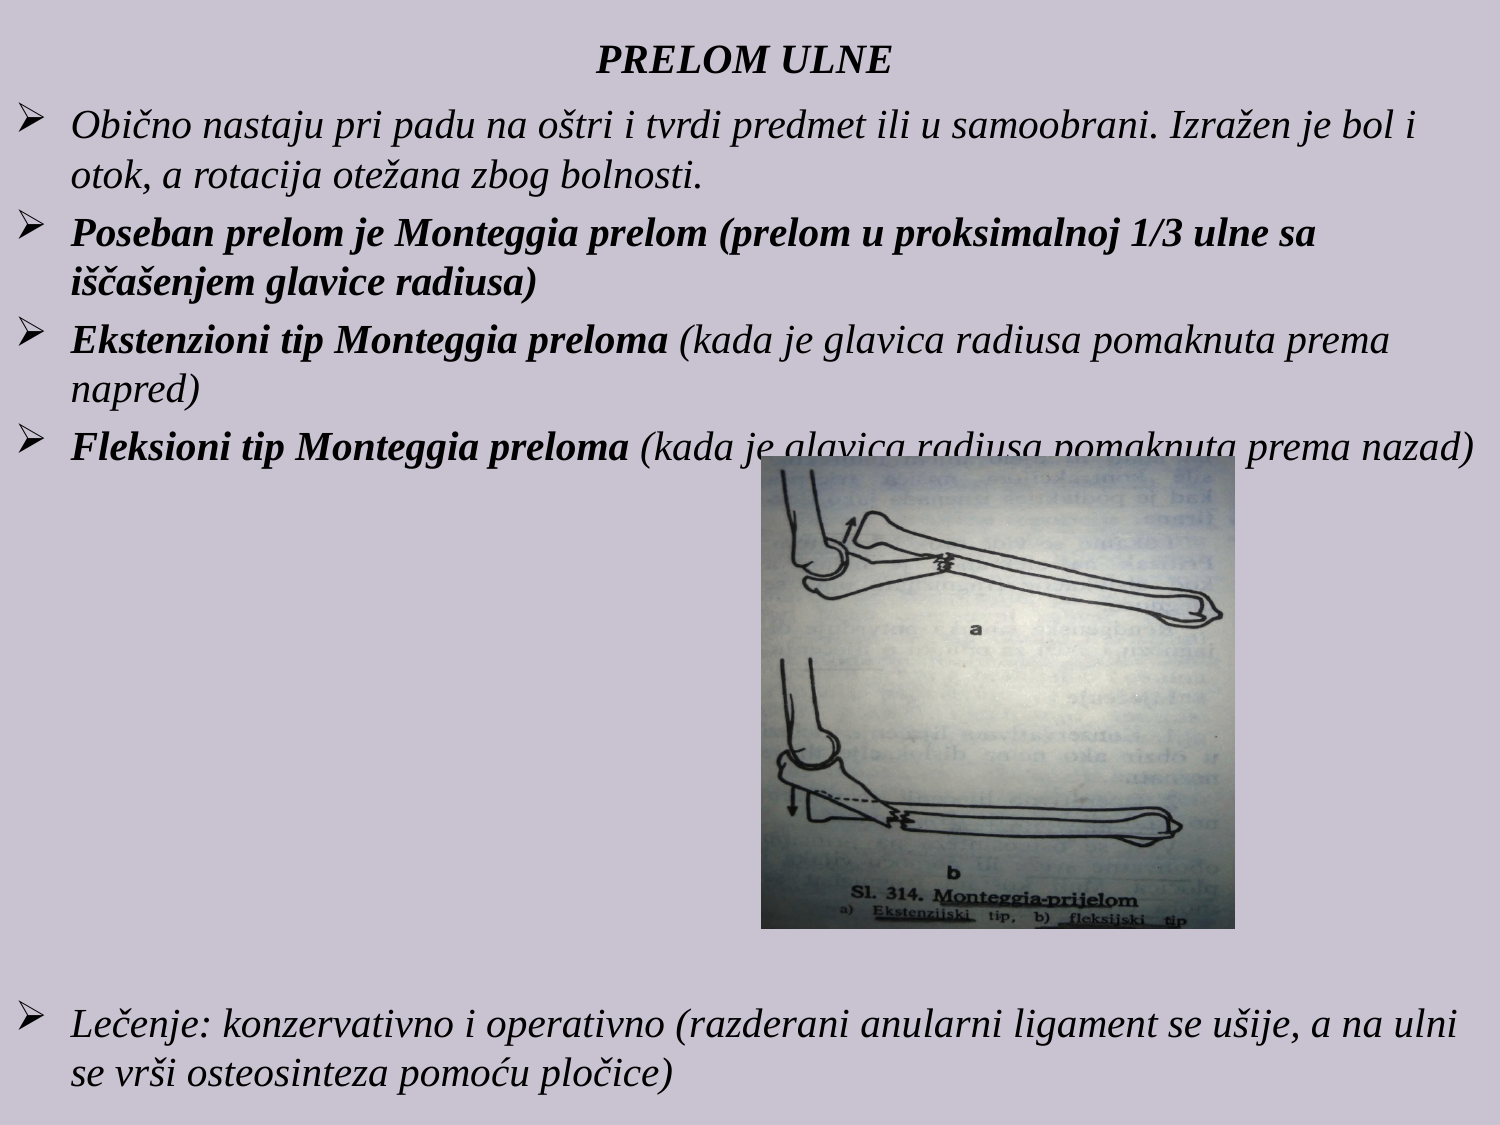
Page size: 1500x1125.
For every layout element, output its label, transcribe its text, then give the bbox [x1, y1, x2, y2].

title PRELOM ULNE [75, 0, 1425, 90]
picture [761, 455, 1235, 929]
list Obično nastaju pri padu na oštri i tvrdi predmet ili u samoobrani. Izražen je bol i otok, a rotacija otežana zbog bolnosti. Poseban prelom je Monteggia prelom (prelom u proksimalnoj 1/3 ulne sa iščašenjem glavice radiusa) Ekstenzioni tip Monteggia preloma (kada je glavica radiusa pomaknuta prema napred) Fleksioni tip Monteggia preloma (kada je glavica radiusa pomaknuta prema nazad) Lečenje: konzervativno i operativno (razderani anularni ligament se ušije, a na ulni se vrši osteosinteza pomoću pločice) [0, 90, 1500, 1125]
